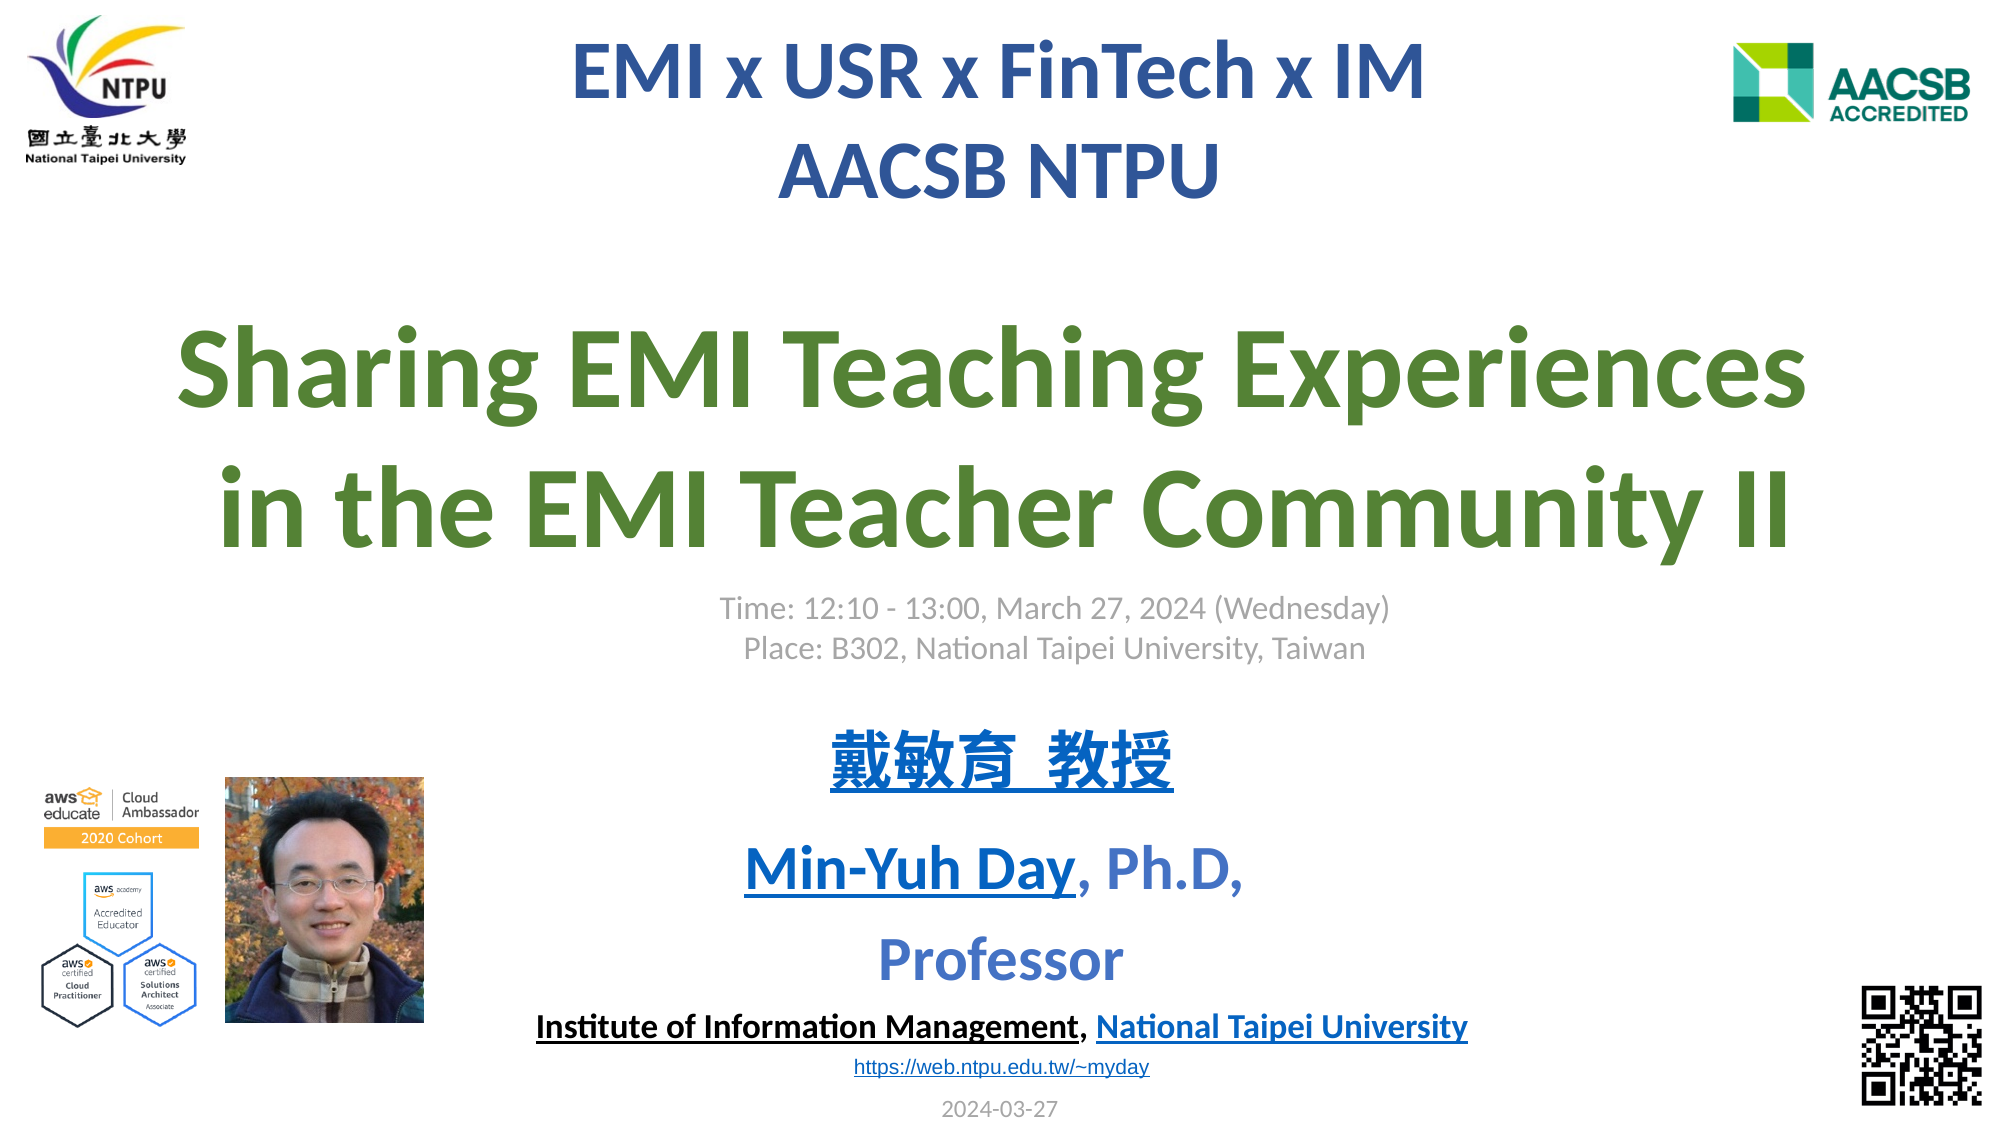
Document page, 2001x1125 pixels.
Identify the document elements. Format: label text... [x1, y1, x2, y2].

picture [225, 777, 424, 1023]
title Sharing EMI Teaching Experiences in the EMI Teacher Community II [37, 189, 1977, 579]
picture [44, 787, 199, 857]
picture [1856, 980, 1987, 1111]
text_box 2024-03-27 [744, 1089, 1256, 1125]
text_box 戴敏育 教授 Min-Yuh Day, Ph.D, Professor Institute of Information Management, National Taipei University https://web.ntpu.edu.tw/~myday [408, 694, 1596, 1089]
subtitle EMI x USR x FinTech x IM AACSB NTPU [249, 7, 1750, 211]
picture [35, 872, 202, 1028]
picture [1732, 42, 1971, 123]
text_box Time: 12:10 - 13:00, March 27, 2024 (Wednesday) Place: B302, National Taipei University, Taiwan [254, 578, 1857, 674]
slide_number 1 [1550, 1065, 2000, 1125]
picture [26, 125, 186, 165]
picture [27, 15, 185, 118]
